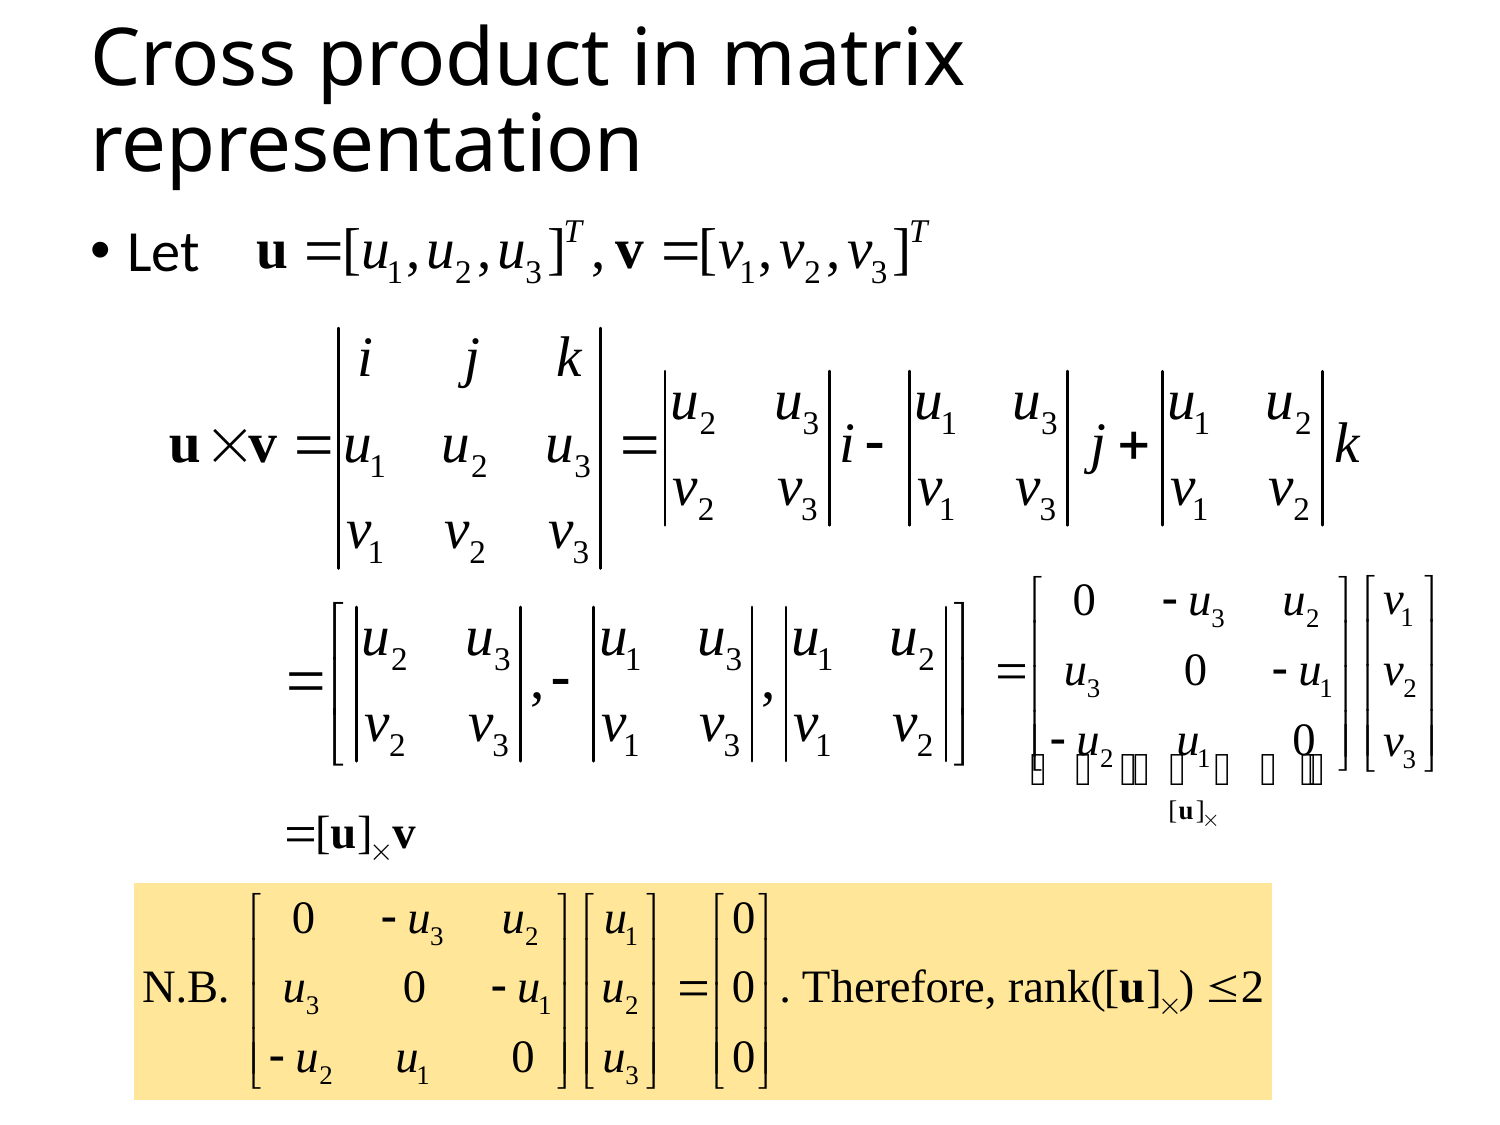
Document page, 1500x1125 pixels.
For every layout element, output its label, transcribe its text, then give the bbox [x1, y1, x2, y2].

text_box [161, 314, 1375, 583]
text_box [249, 206, 942, 298]
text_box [275, 801, 423, 872]
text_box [133, 882, 1273, 1100]
list Let [75, 214, 1425, 957]
title Cross product in matrix representation [75, 9, 1425, 197]
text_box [986, 565, 1450, 837]
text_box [275, 588, 986, 780]
